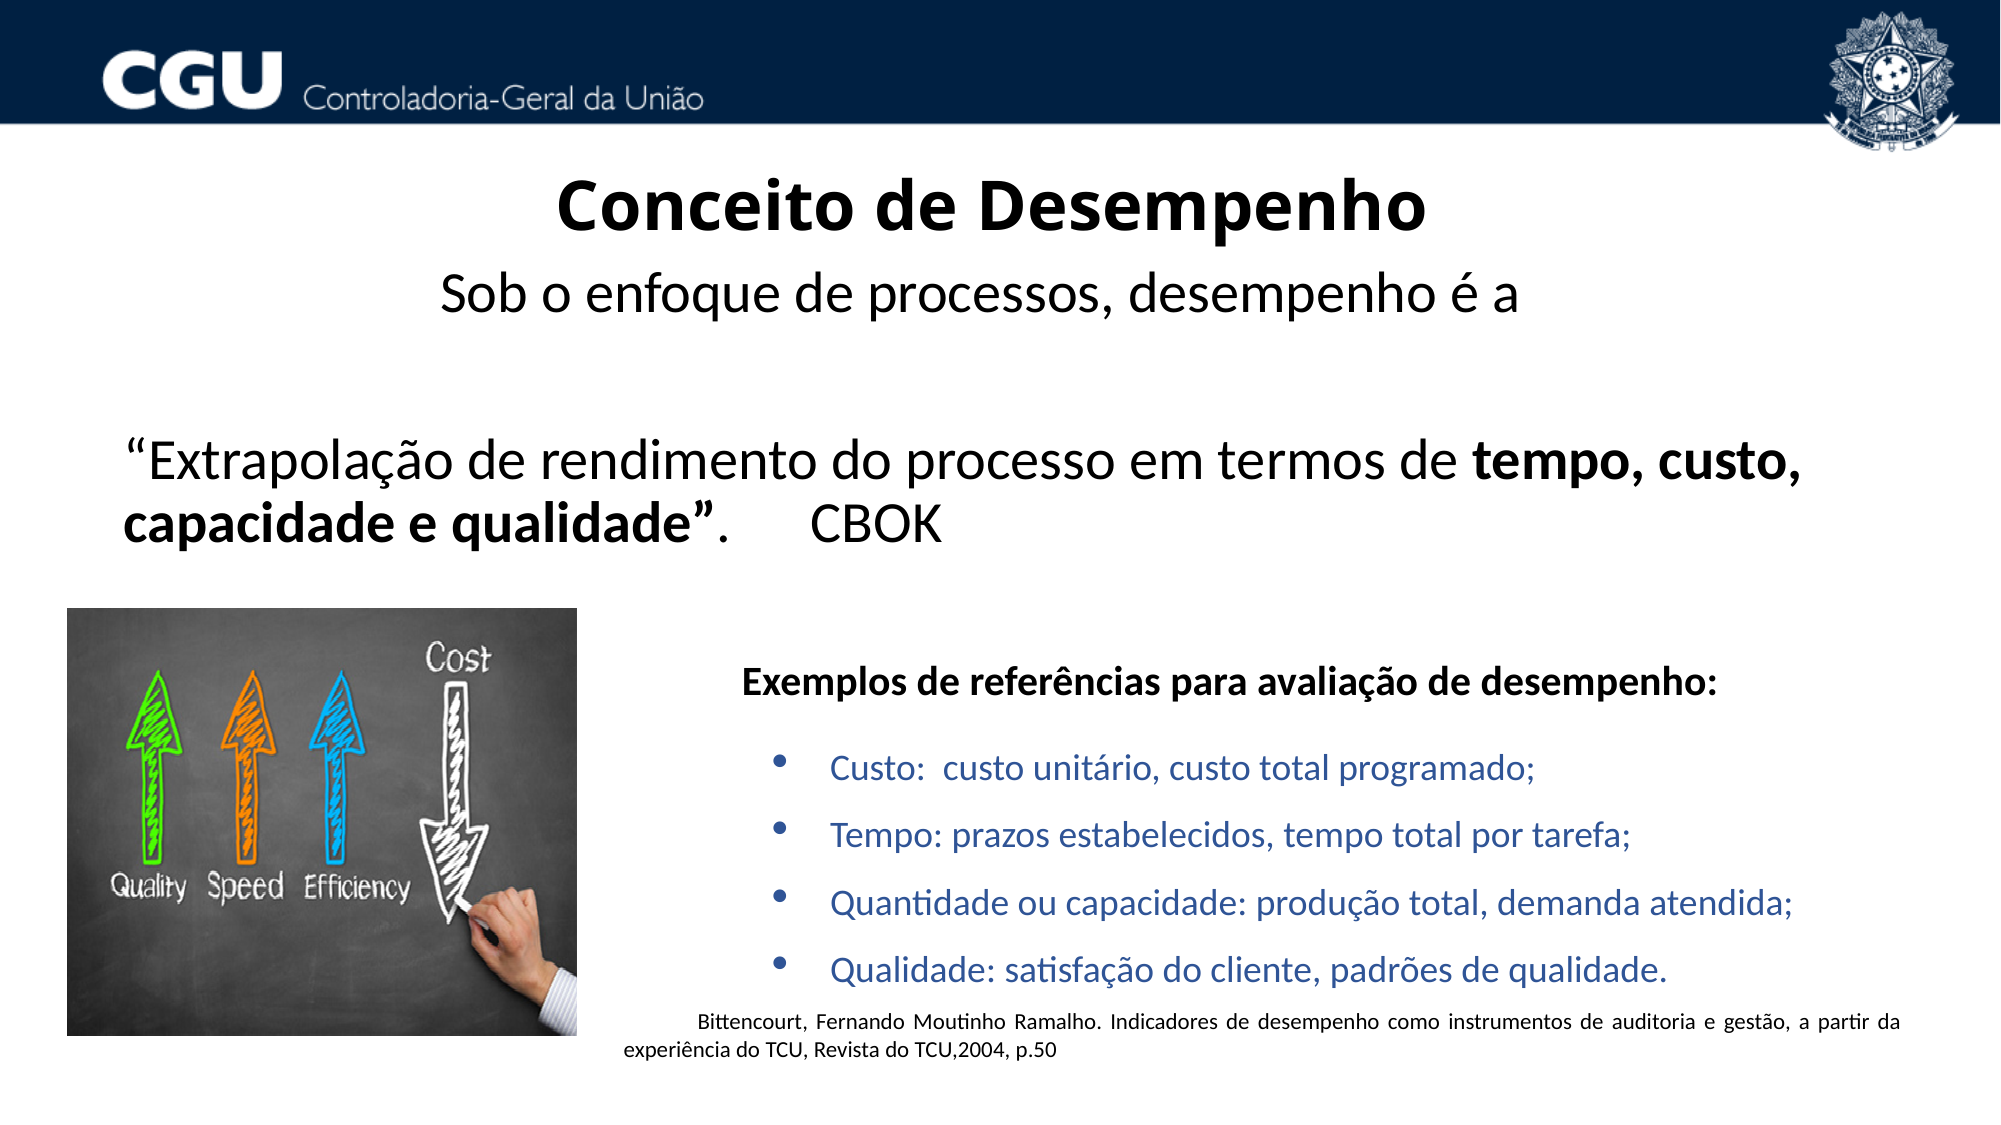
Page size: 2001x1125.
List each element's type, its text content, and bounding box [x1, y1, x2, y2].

picture [0, 0, 2001, 1125]
list Sob o enfoque de processos, desempenho é a “Extrapolação de rendimento do processo em termos de tempo, custo, capacidade e qualidade”. CBOK [108, 254, 1853, 622]
title Conceito de Desempenho [540, 144, 1460, 254]
text_box Exemplos de referências para avaliação de desempenho: Custo: custo unitário, custo total programado; Tempo: prazos estabelecidos, tempo total por tarefa; Quantidade ou capacidade: produção total, demanda atendida; Qualidade: satisfação do cliente, padrões de qualidade. Bittencourt, Fernando Moutinho Ramalho. Indicadores de desempenho como instrumentos de auditoria e gestão, a partir da experiência do TCU, Revista do TCU,2004, p.50 [608, 621, 1918, 1070]
